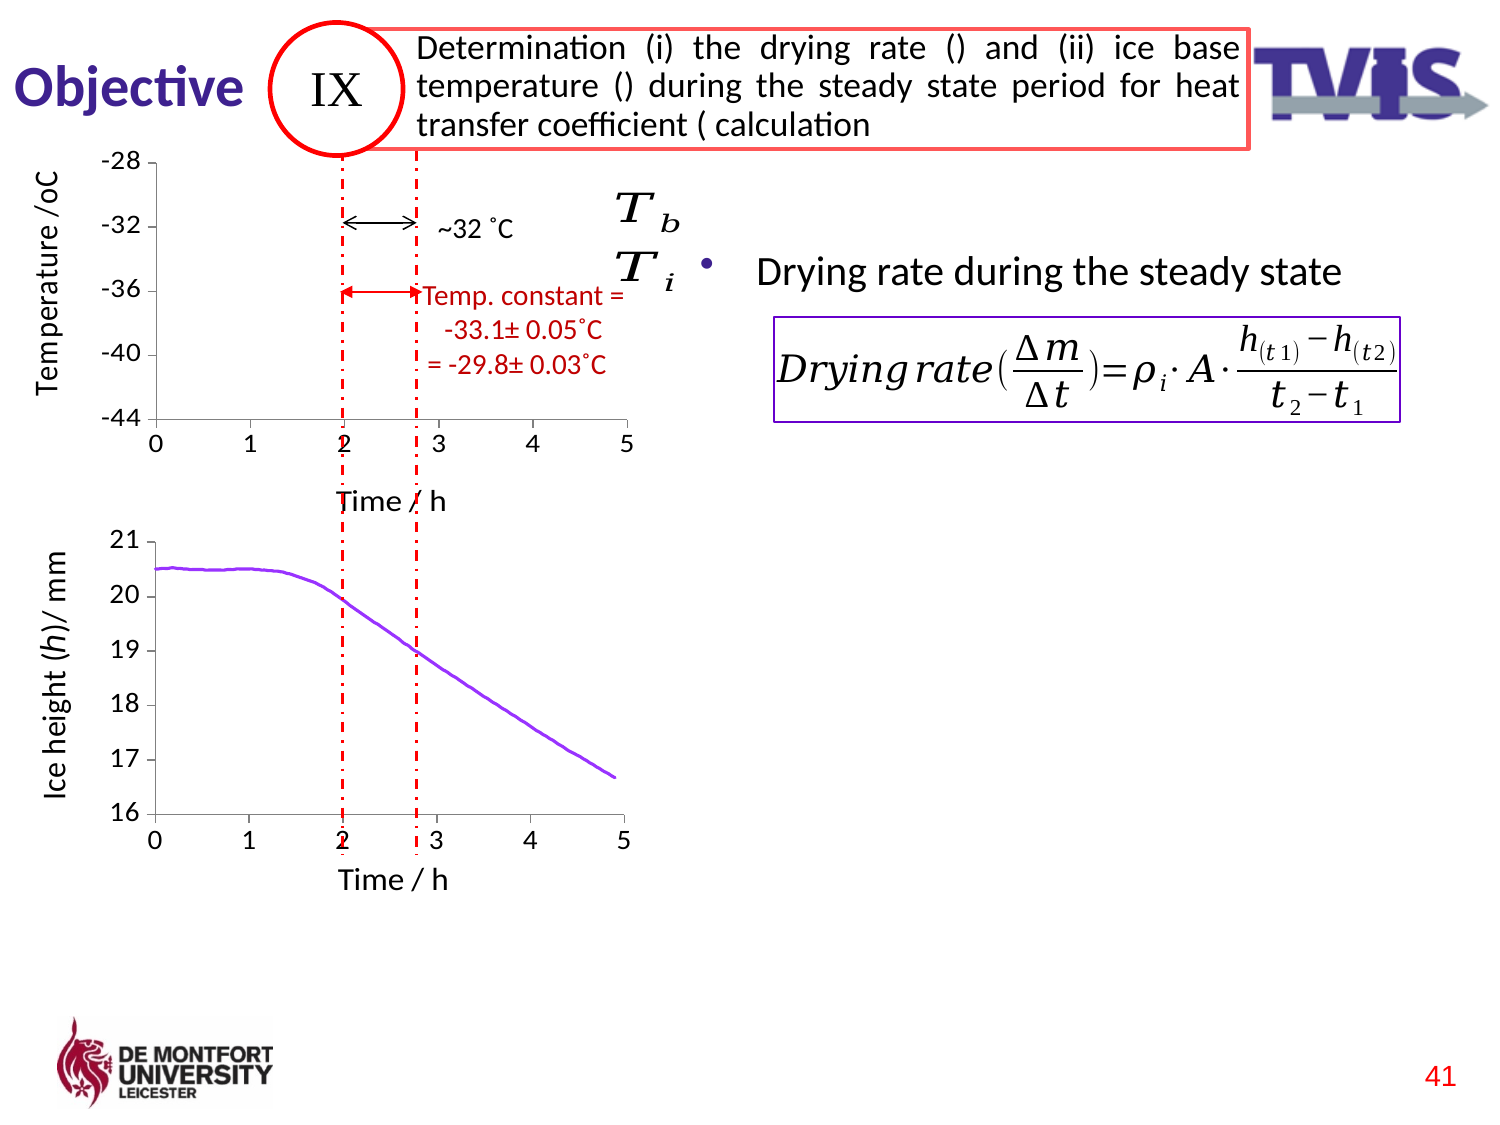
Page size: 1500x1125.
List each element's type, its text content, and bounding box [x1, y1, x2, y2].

text_box Drying rate during the steady state [686, 236, 1489, 719]
chart [0, 137, 676, 908]
title Objective [0, 23, 266, 137]
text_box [269, 22, 1249, 156]
picture [1251, 44, 1493, 126]
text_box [339, 163, 681, 856]
picture [57, 1016, 273, 1109]
